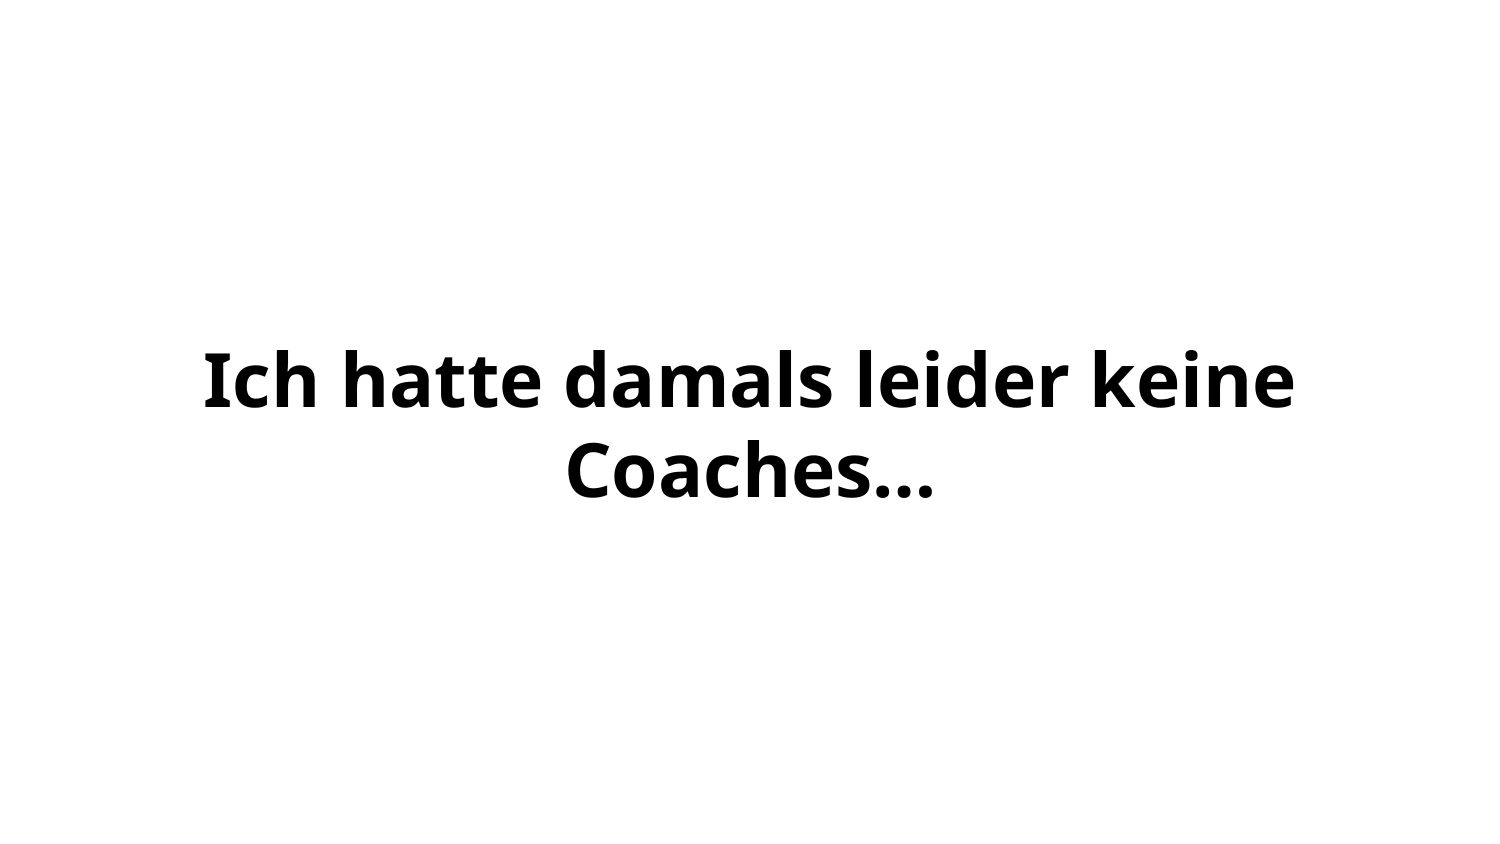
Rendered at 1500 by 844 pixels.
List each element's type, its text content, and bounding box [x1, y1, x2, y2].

title Ich hatte damals leider keine Coaches… [41, 69, 1460, 777]
